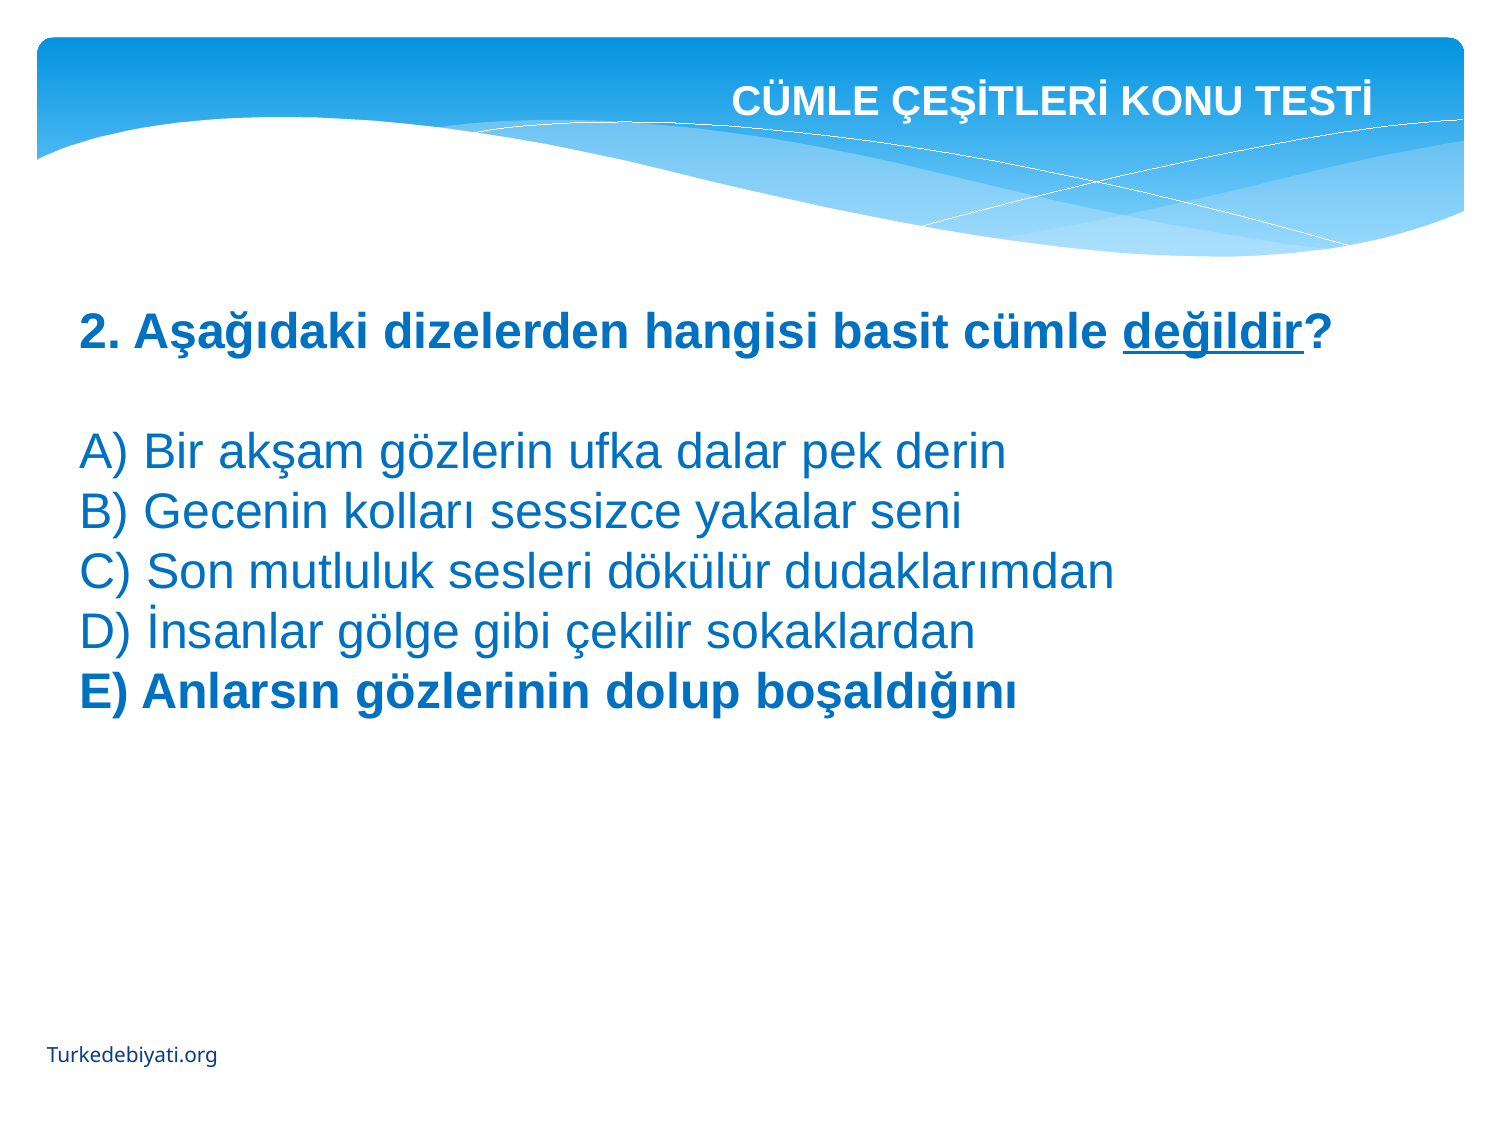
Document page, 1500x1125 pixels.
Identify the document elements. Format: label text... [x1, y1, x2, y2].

text_box 2. Aşağıdaki dizelerden hangisi basit cümle değildir? A) Bir akşam gözlerin ufka dalar pek derin B) Gecenin kolları sessizce yakalar seni C) Son mutluluk sesleri dökülür dudaklarımdan D) İnsanlar gölge gibi çekilir sokaklardan E) Anlarsın gözlerinin dolup boşaldığını [64, 290, 1436, 726]
text_box CÜMLE ÇEŞİTLERİ KONU TESTİ [655, 66, 1388, 132]
footer Turkedebiyati.org [31, 1025, 653, 1086]
